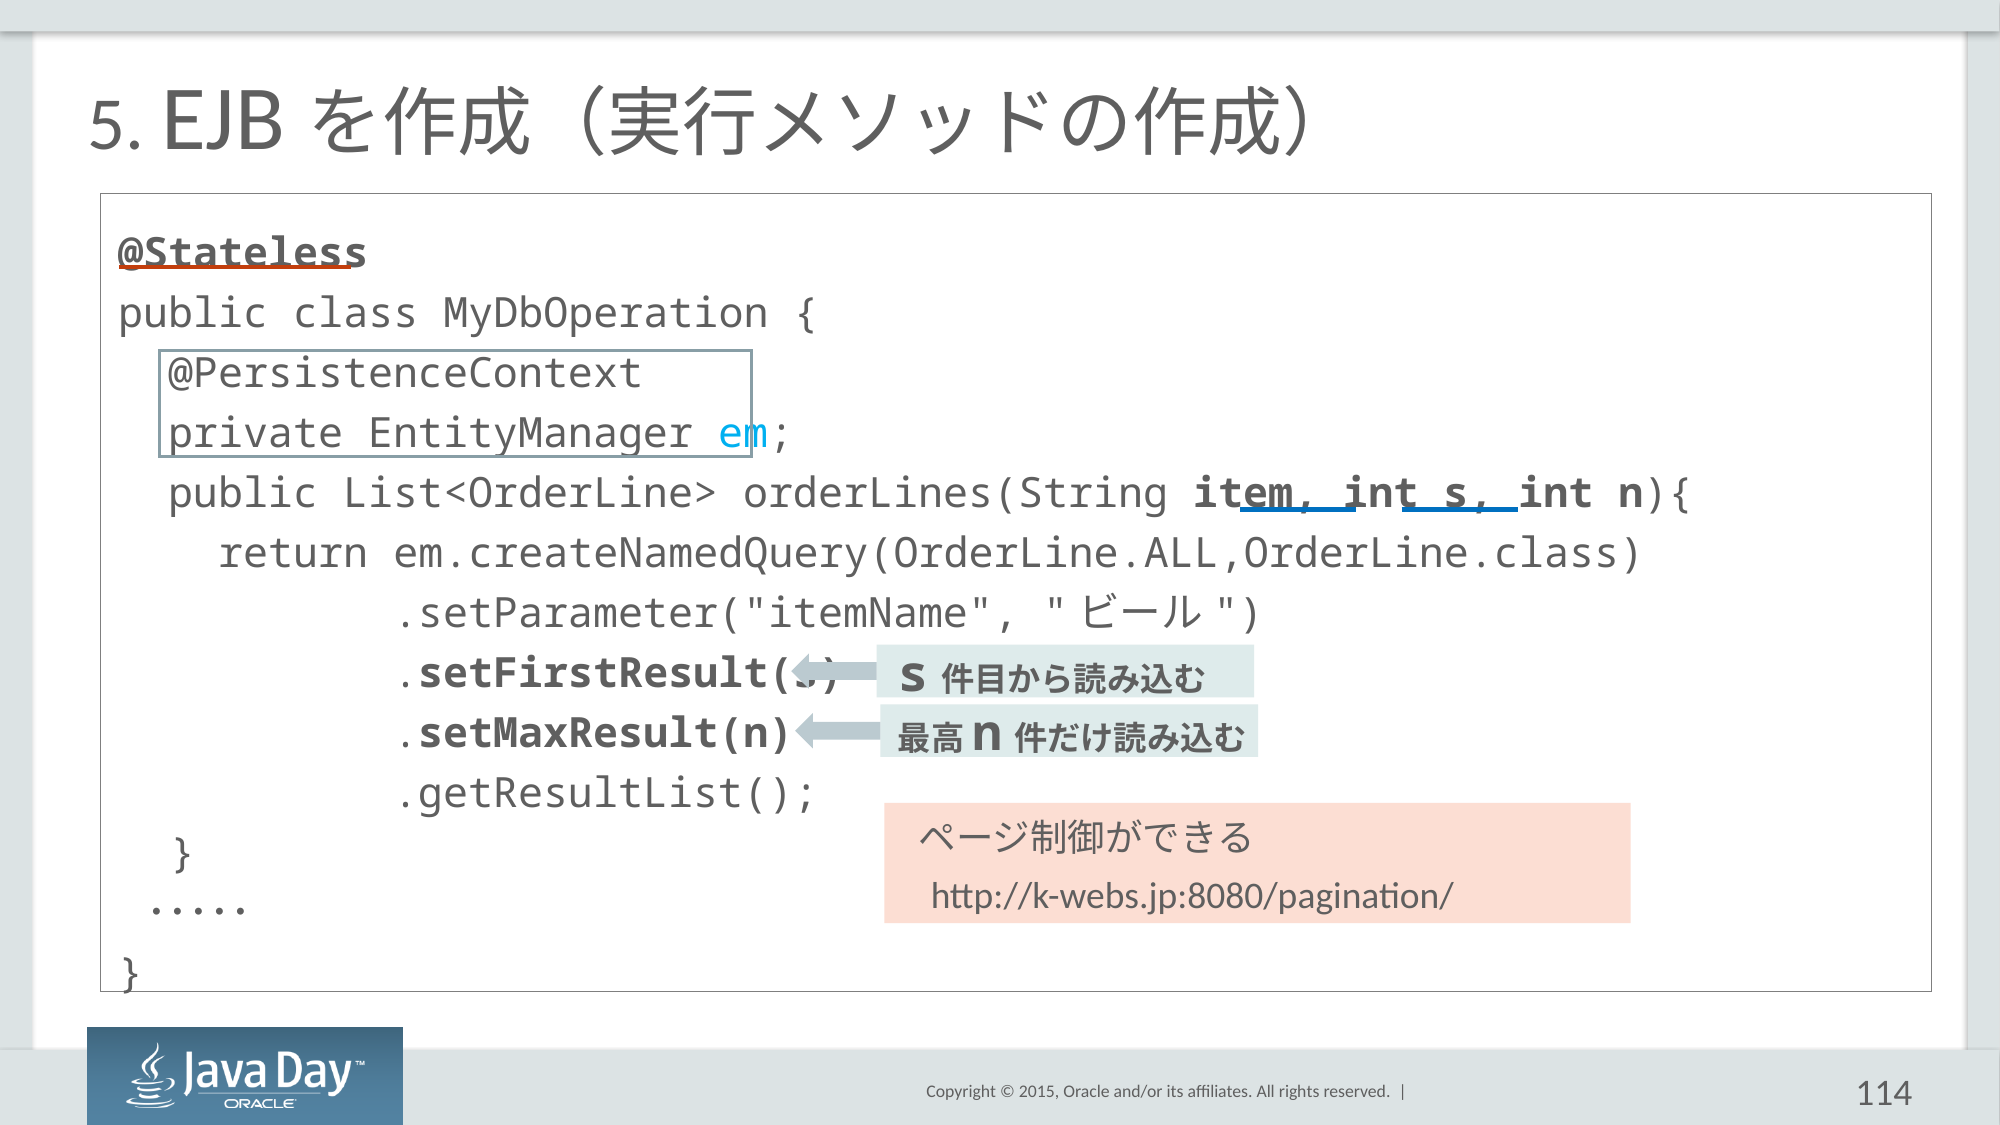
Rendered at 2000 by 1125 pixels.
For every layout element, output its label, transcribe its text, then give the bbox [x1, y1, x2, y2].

slide_number 114 [1849, 1075, 1913, 1106]
title 5. EJBを作成（実行メソッドの作成） [87, 62, 1913, 168]
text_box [790, 644, 1255, 698]
picture [87, 1027, 403, 1125]
text_box @Stateless public class MyDbOperation { @PersistenceContext private EntityManager em; public List<OrderLine> orderLines(String item, int s, int n){ return em.createNamedQuery(OrderLine.ALL,OrderLine.class) .setParameter("itemName", "ビール") .setFirstResult(s) .setMaxResult(n) .getResultList(); } ･････ } [100, 193, 1932, 992]
text_box ページ制御ができる http://k-webs.jp:8080/pagination/ [884, 802, 1631, 924]
text_box [157, 348, 754, 459]
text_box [794, 704, 1259, 758]
